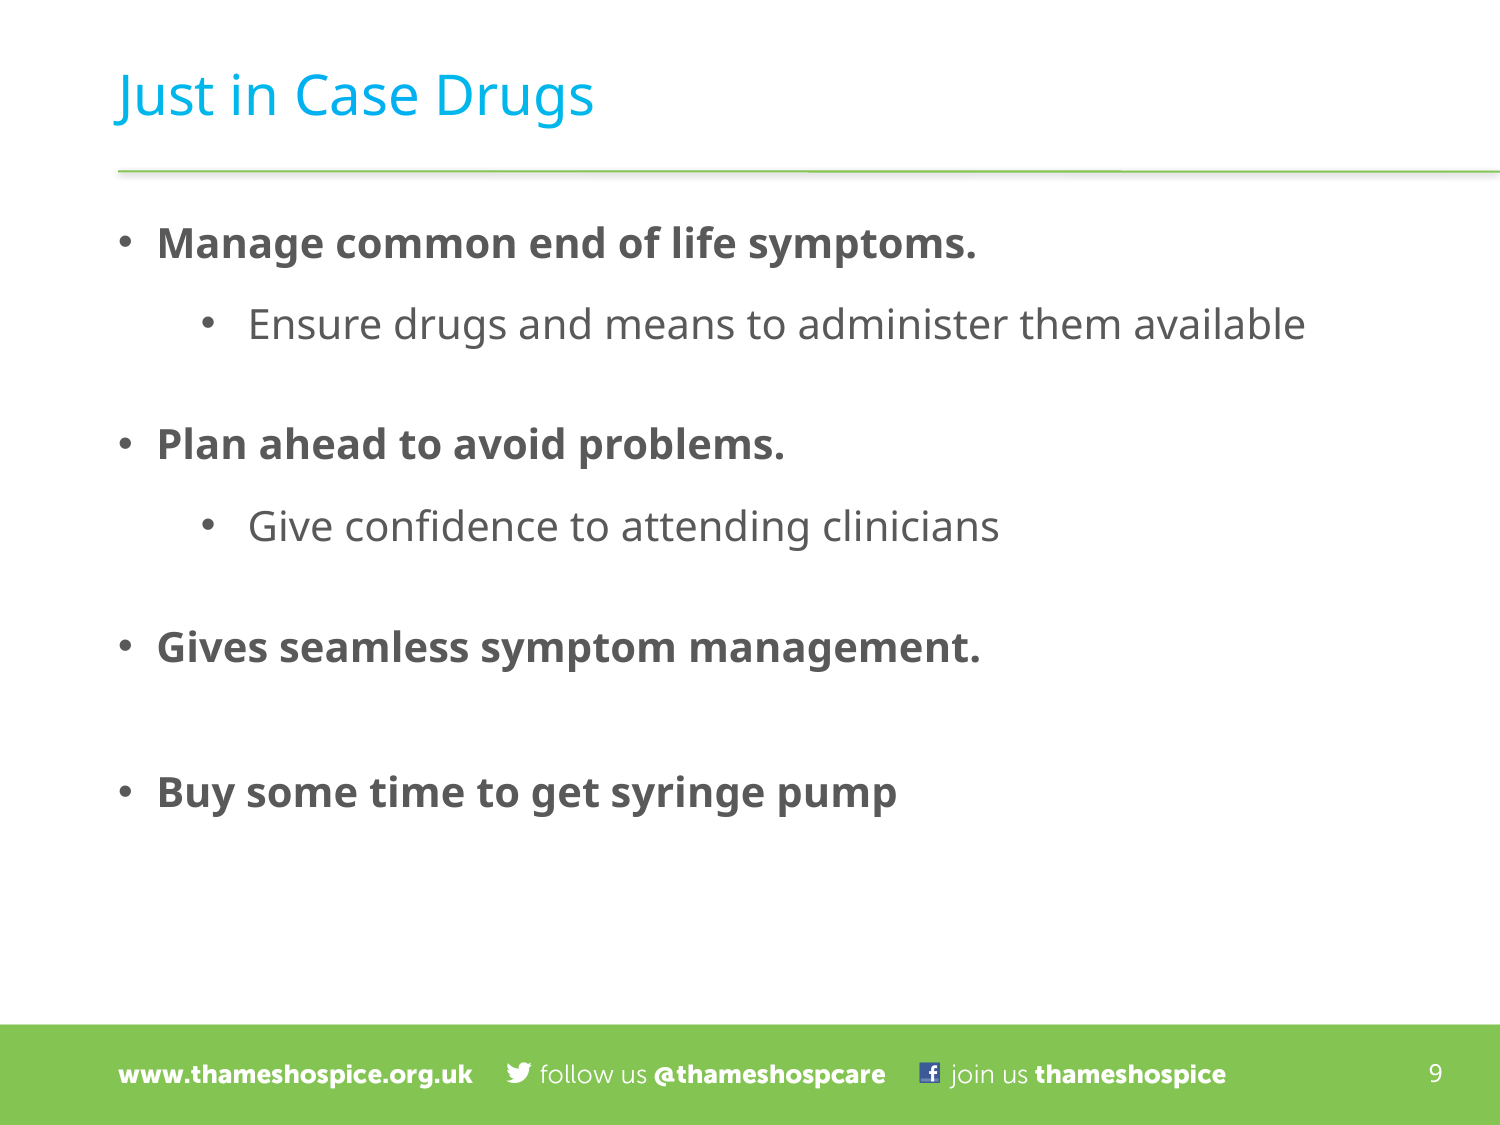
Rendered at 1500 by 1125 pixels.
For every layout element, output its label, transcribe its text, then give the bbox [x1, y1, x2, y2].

title Just in Case Drugs [118, 59, 1443, 132]
list Manage common end of life symptoms. Ensure drugs and means to administer them available Plan ahead to avoid problems. Give confidence to attending clinicians Gives seamless symptom management. Buy some time to get syringe pump [118, 218, 1424, 940]
slide_number 9 [1343, 1057, 1443, 1097]
picture [0, 0, 1500, 1125]
